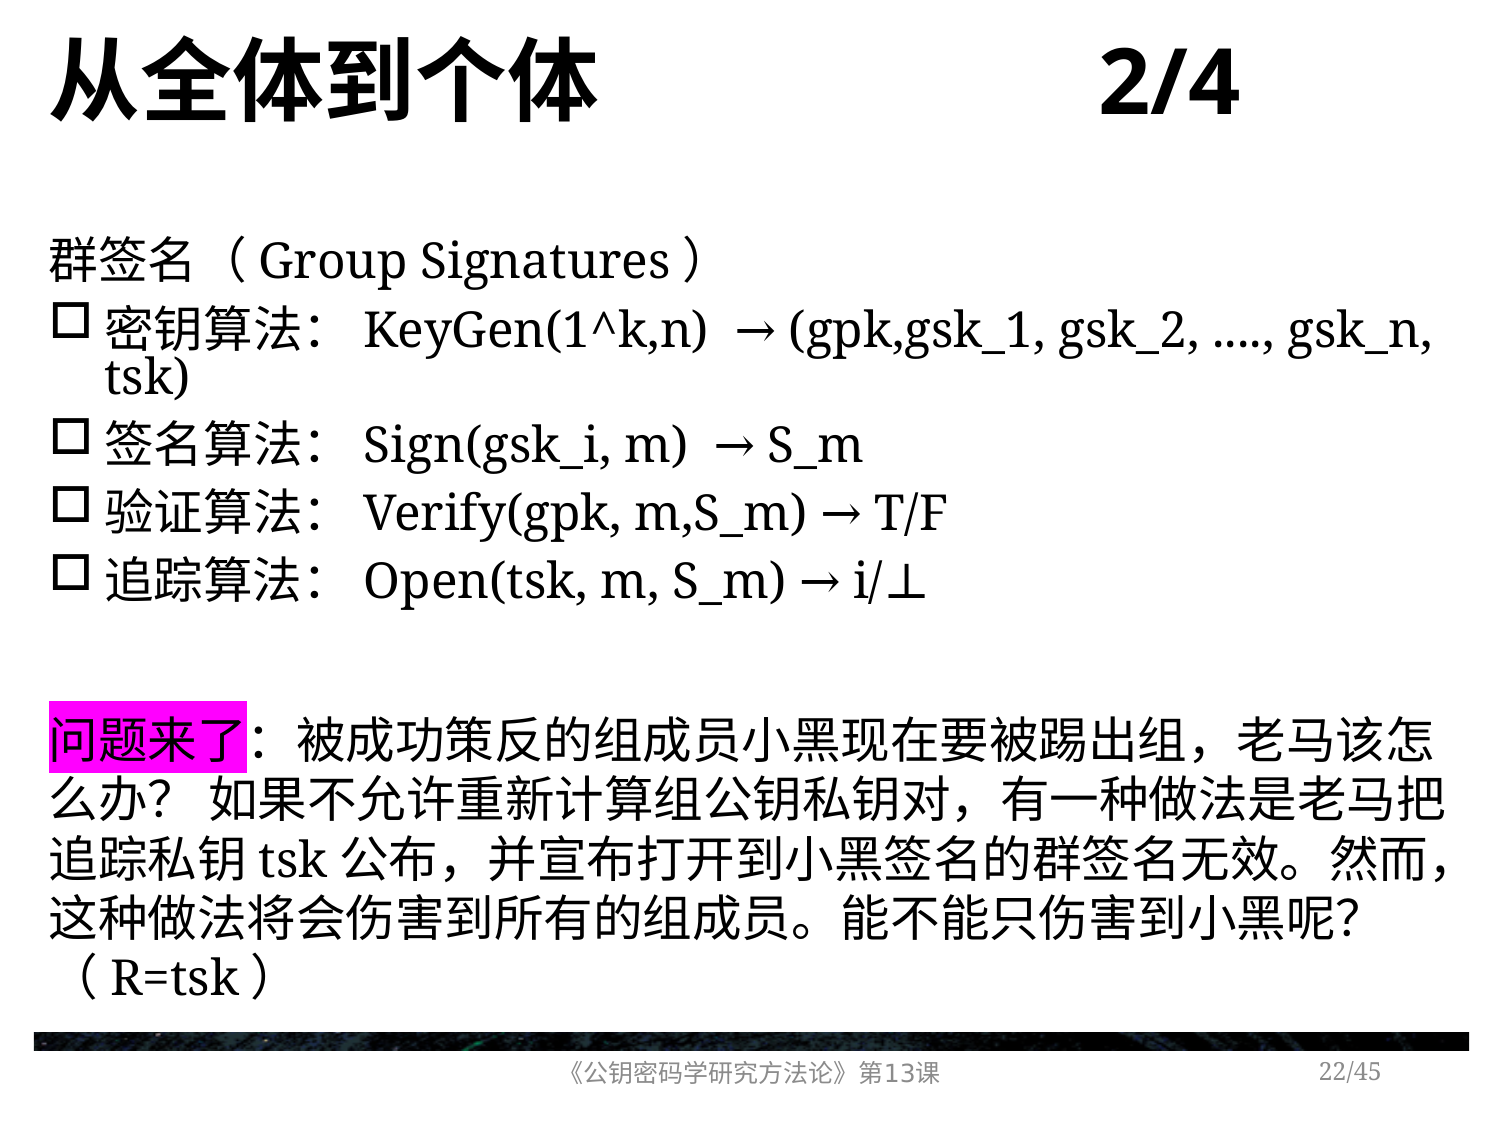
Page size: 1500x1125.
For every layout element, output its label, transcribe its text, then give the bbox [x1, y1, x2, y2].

list 群签名（Group Signatures） 密钥算法：KeyGen(1^k,n) → (gpk,gsk_1, gsk_2, ...., gsk_n, tsk) 签名算法：Sign(gsk_i, m) → S_m 验证算法：Verify(gpk, m,S_m) → T/F 追踪算法：Open(tsk, m, S_m) → i/⊥ 问题来了：被成功策反的组成员小黑现在要被踢出组，老马该怎么办？ 如果不允许重新计算组公钥私钥对，有一种做法是老马把追踪私钥tsk公布，并宣布打开到小黑签名的群签名无效。然而，这种做法将会伤害到所有的组成员。能不能只伤害到小黑呢？ （R=tsk） [33, 221, 1470, 1016]
footer 《公钥密码学研究方法论》第13课 [496, 1042, 1004, 1103]
slide_number /45 [1059, 1042, 1397, 1103]
picture [33, 1032, 1470, 1051]
title 从全体到个体 2/4 [33, 27, 1470, 166]
